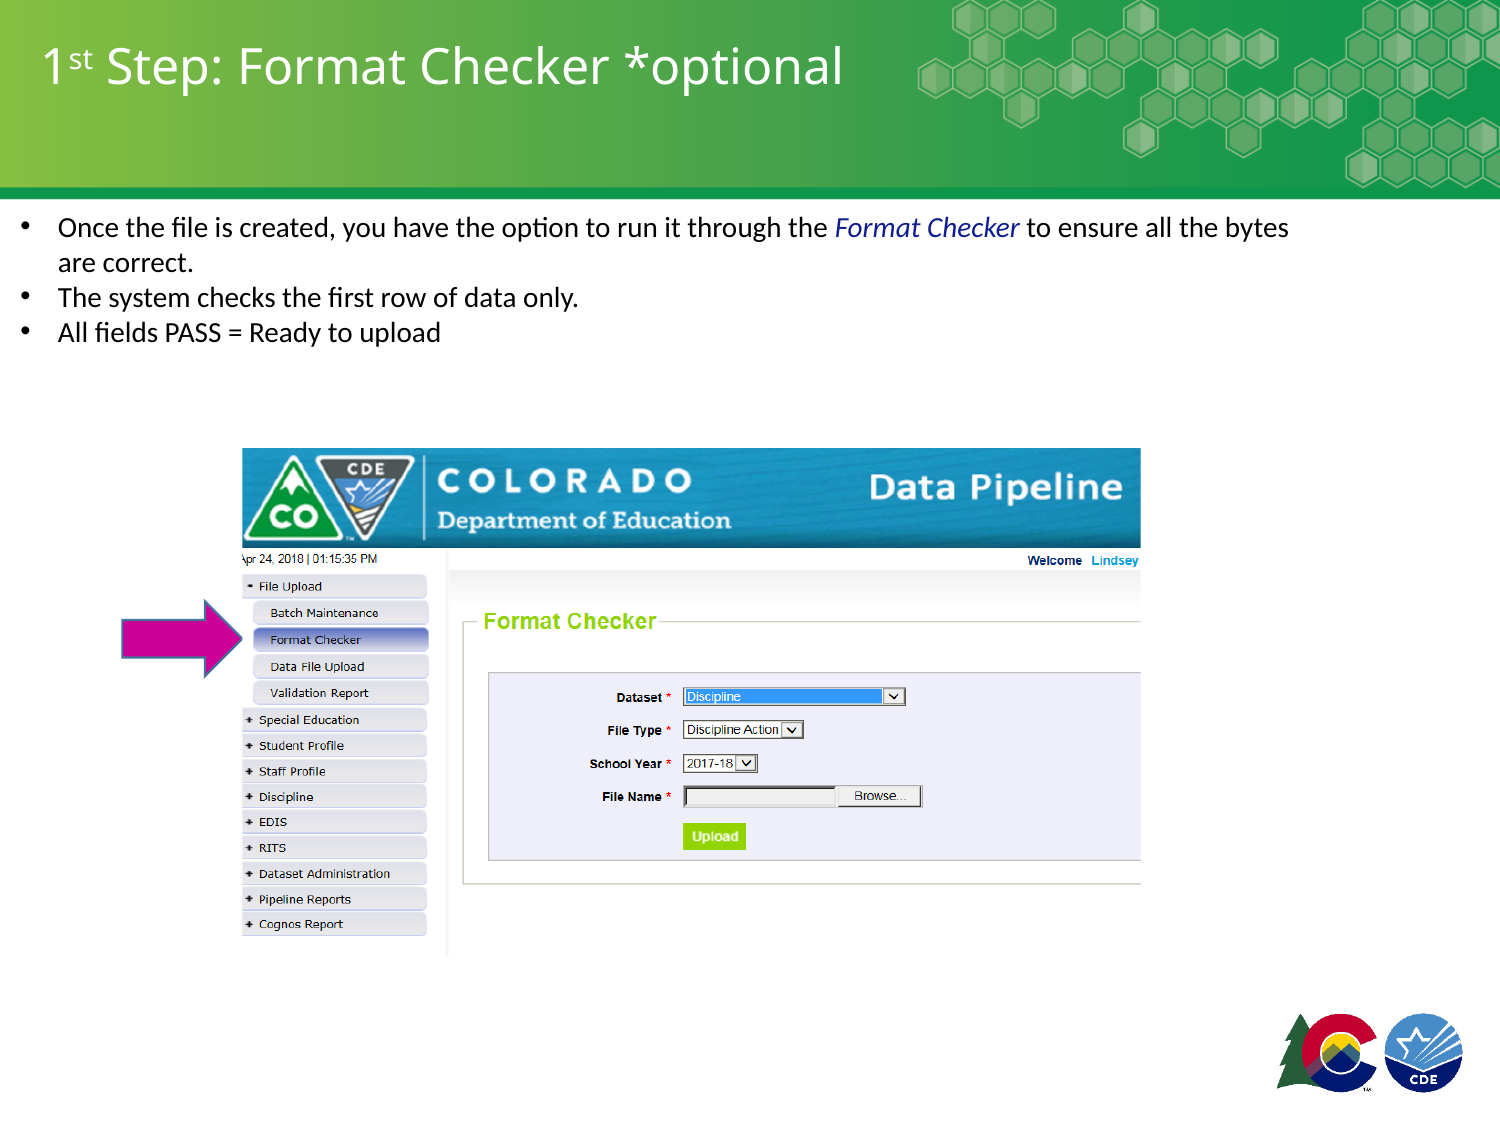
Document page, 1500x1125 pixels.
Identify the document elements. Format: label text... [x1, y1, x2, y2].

picture [1275, 1012, 1463, 1093]
title 1st Step: Format Checker *optional [40, 41, 1038, 166]
picture [242, 448, 1141, 957]
list Once the file is created, you have the option to run it through the Format Checker to ensure all the bytes are correct. The system checks the first row of data only. All fields PASS = Ready to upload [20, 207, 1315, 1035]
text_box [121, 598, 242, 679]
picture [0, 0, 1500, 200]
